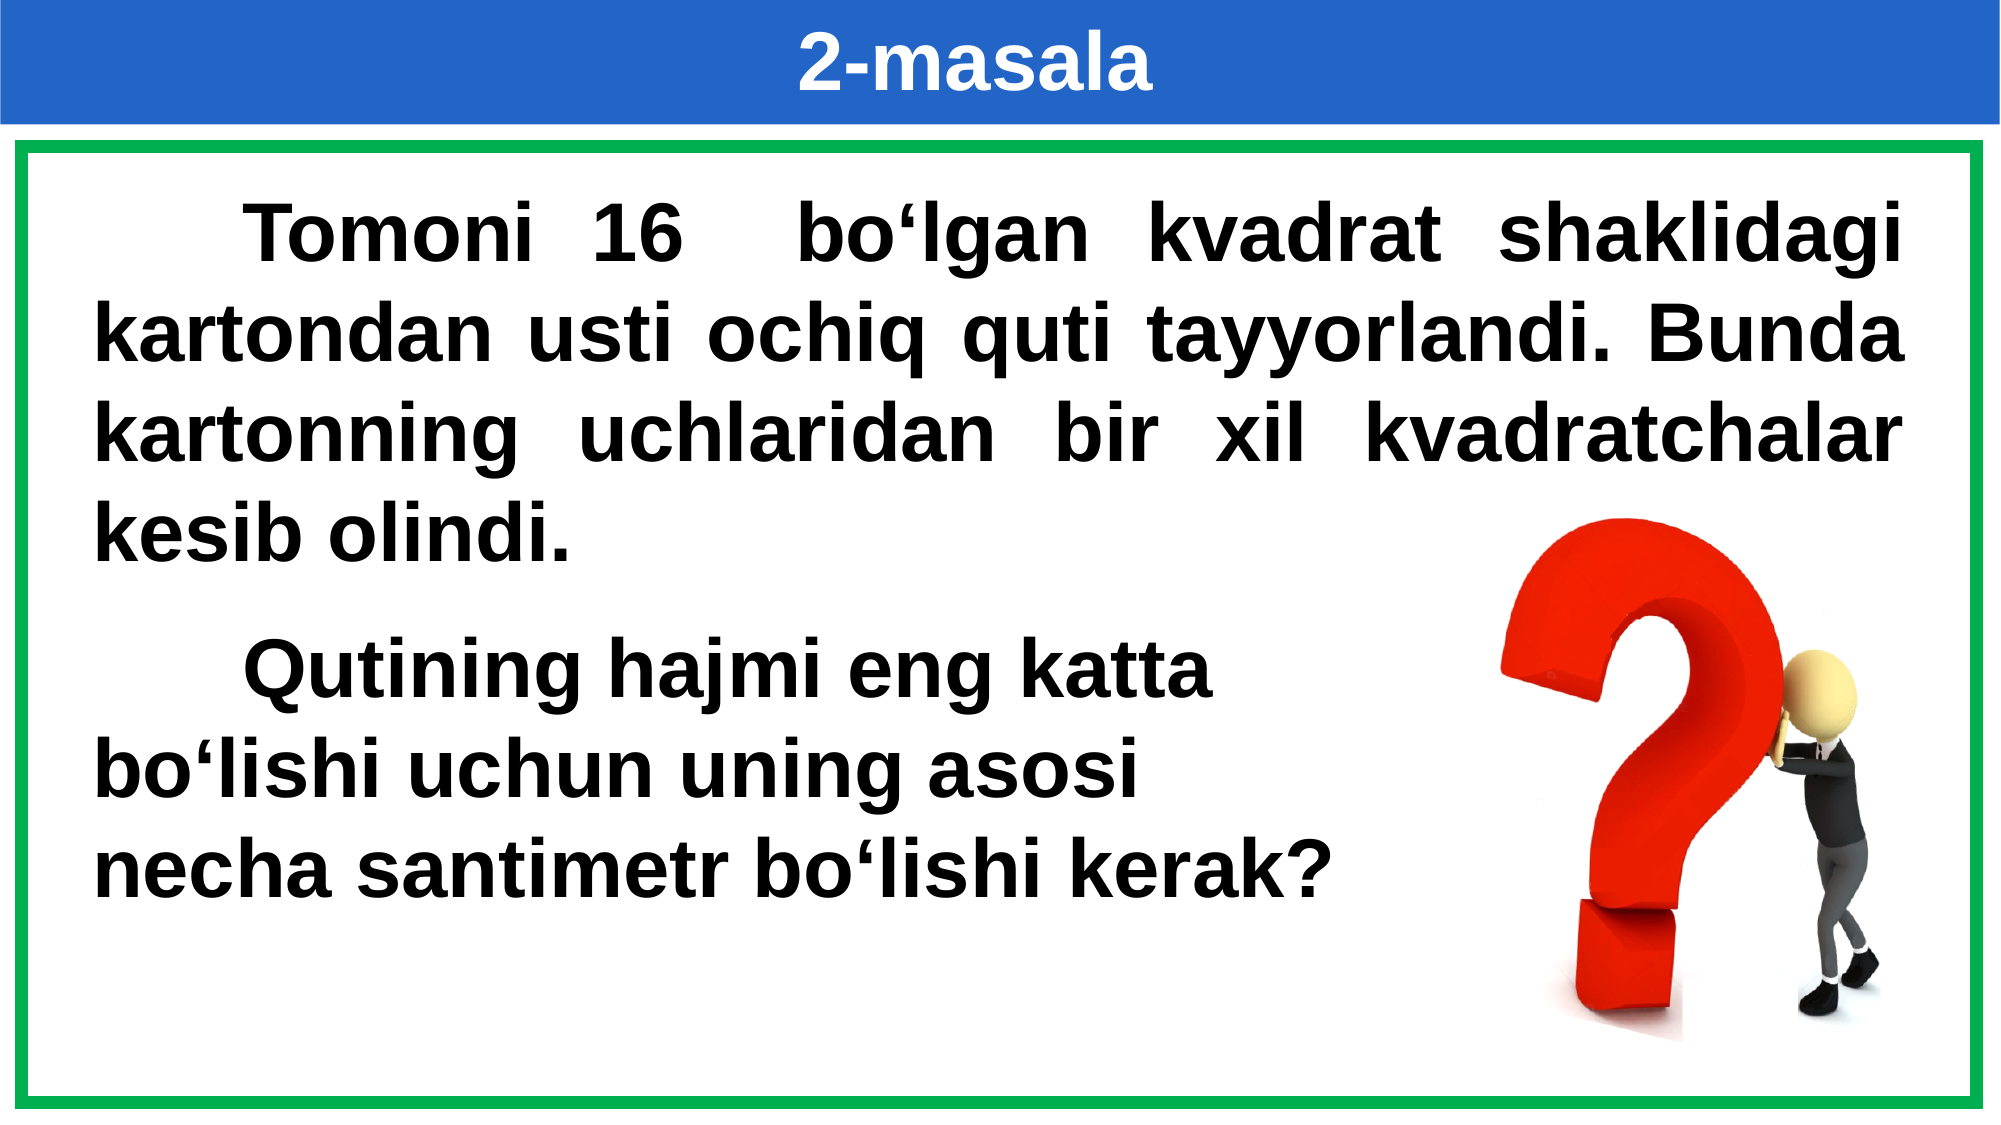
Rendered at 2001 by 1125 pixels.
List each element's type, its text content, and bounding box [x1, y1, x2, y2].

text_box [0, 0, 2000, 125]
text_box [15, 140, 1983, 1109]
text_box 2-masala [782, 0, 1169, 115]
picture [1446, 489, 1910, 1071]
text_box Qutining hajmi eng katta bo‘lishi uchun uning asosi necha santimetr bo‘lishi kerak? [77, 606, 1446, 922]
